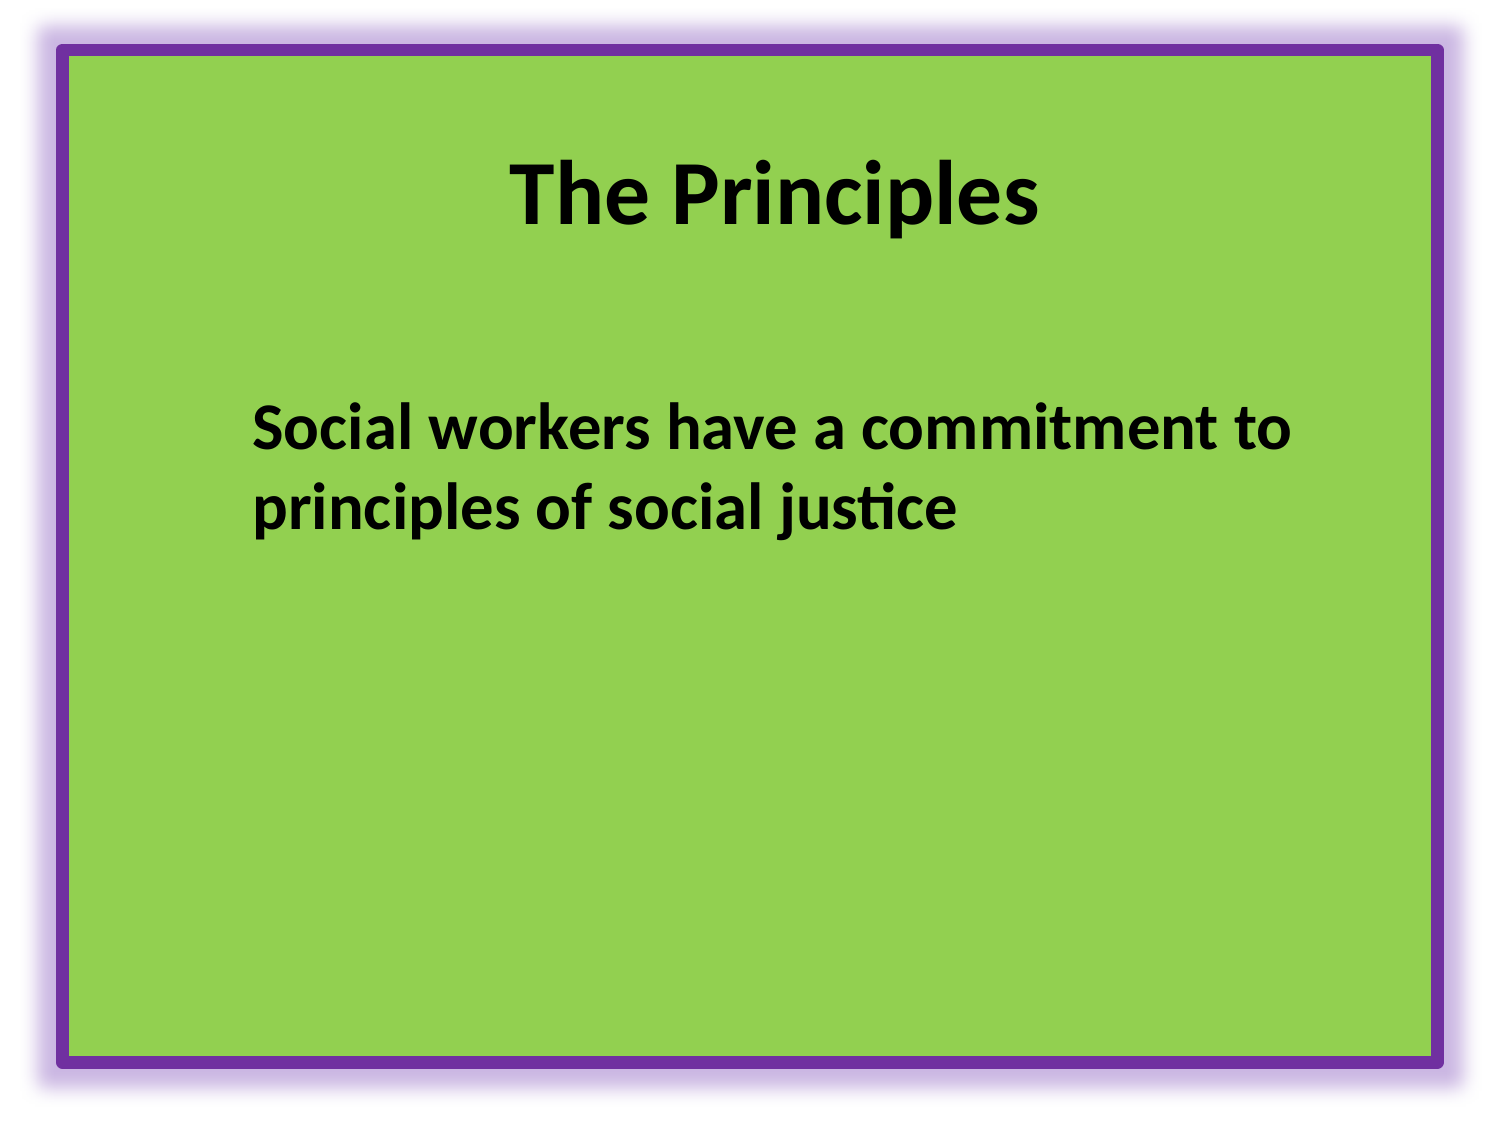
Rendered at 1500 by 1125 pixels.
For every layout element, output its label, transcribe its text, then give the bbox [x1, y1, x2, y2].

text_box [62, 50, 1438, 1063]
title The Principles [125, 112, 1425, 263]
subtitle Social workers have a commitment to principles of social justice [237, 375, 1313, 950]
